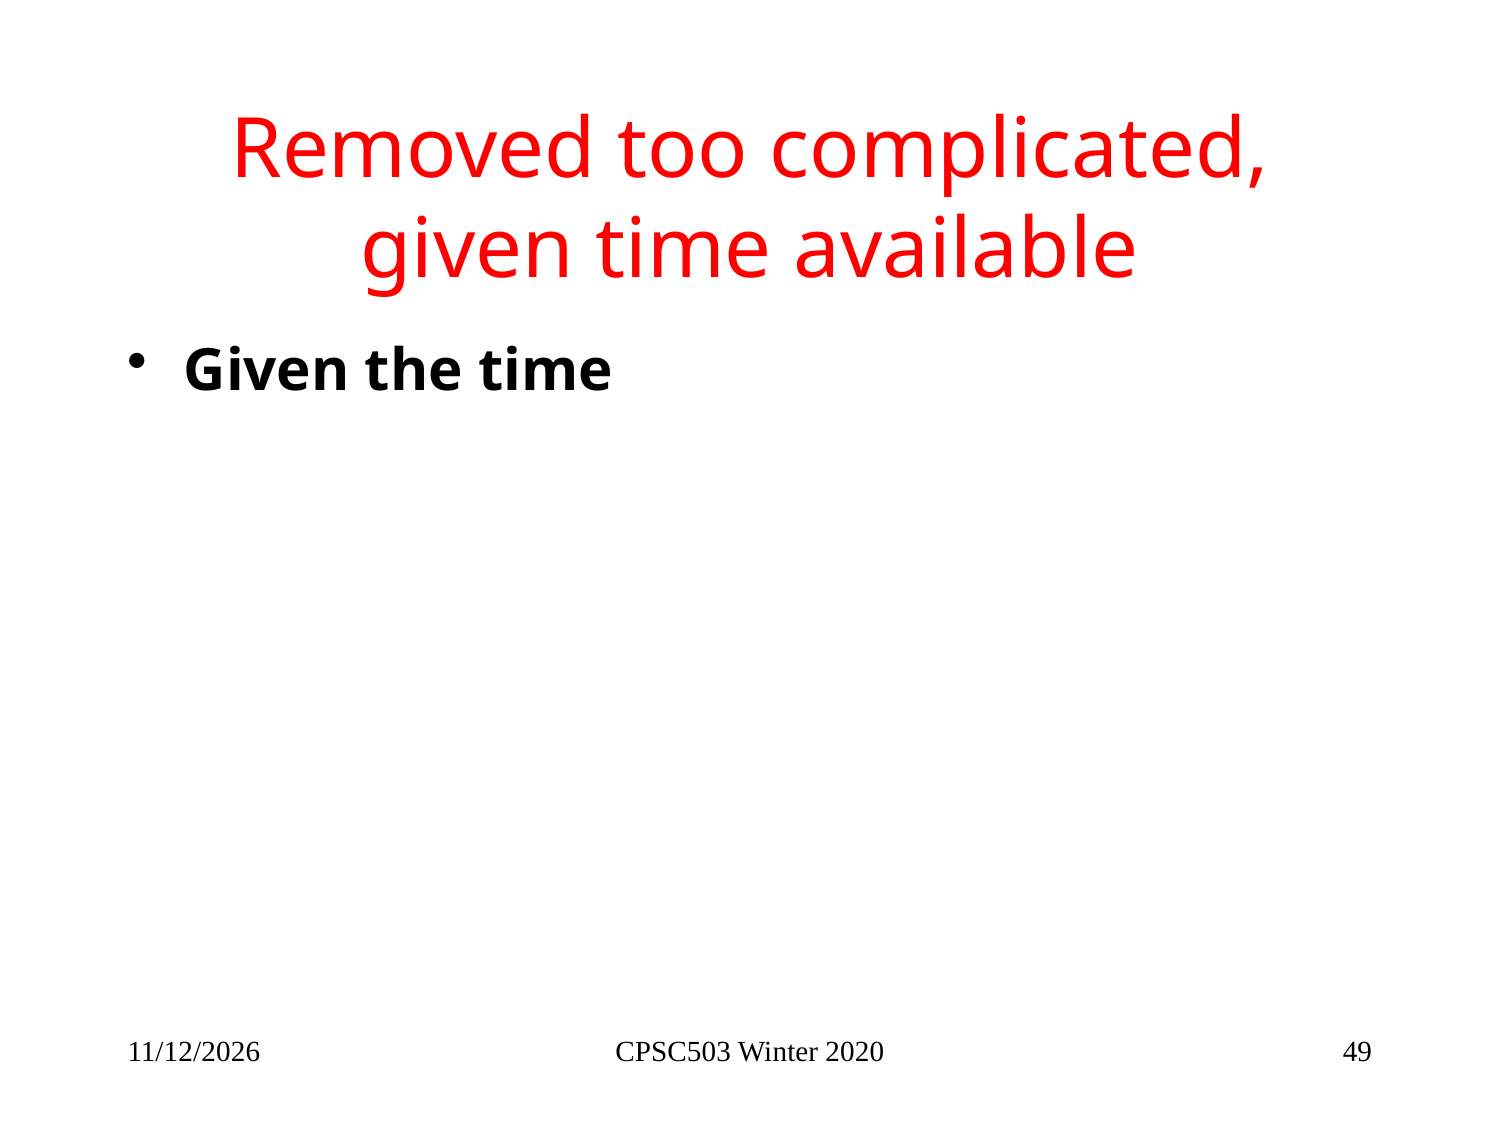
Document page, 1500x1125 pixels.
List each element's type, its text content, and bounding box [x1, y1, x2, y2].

slide_number 49 [1074, 1024, 1388, 1101]
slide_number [112, 1024, 426, 1101]
list Given the time [112, 324, 1388, 1001]
footer CPSC503 Winter 2020 [512, 1024, 988, 1101]
title Removed too complicated, given time available [112, 99, 1388, 288]
